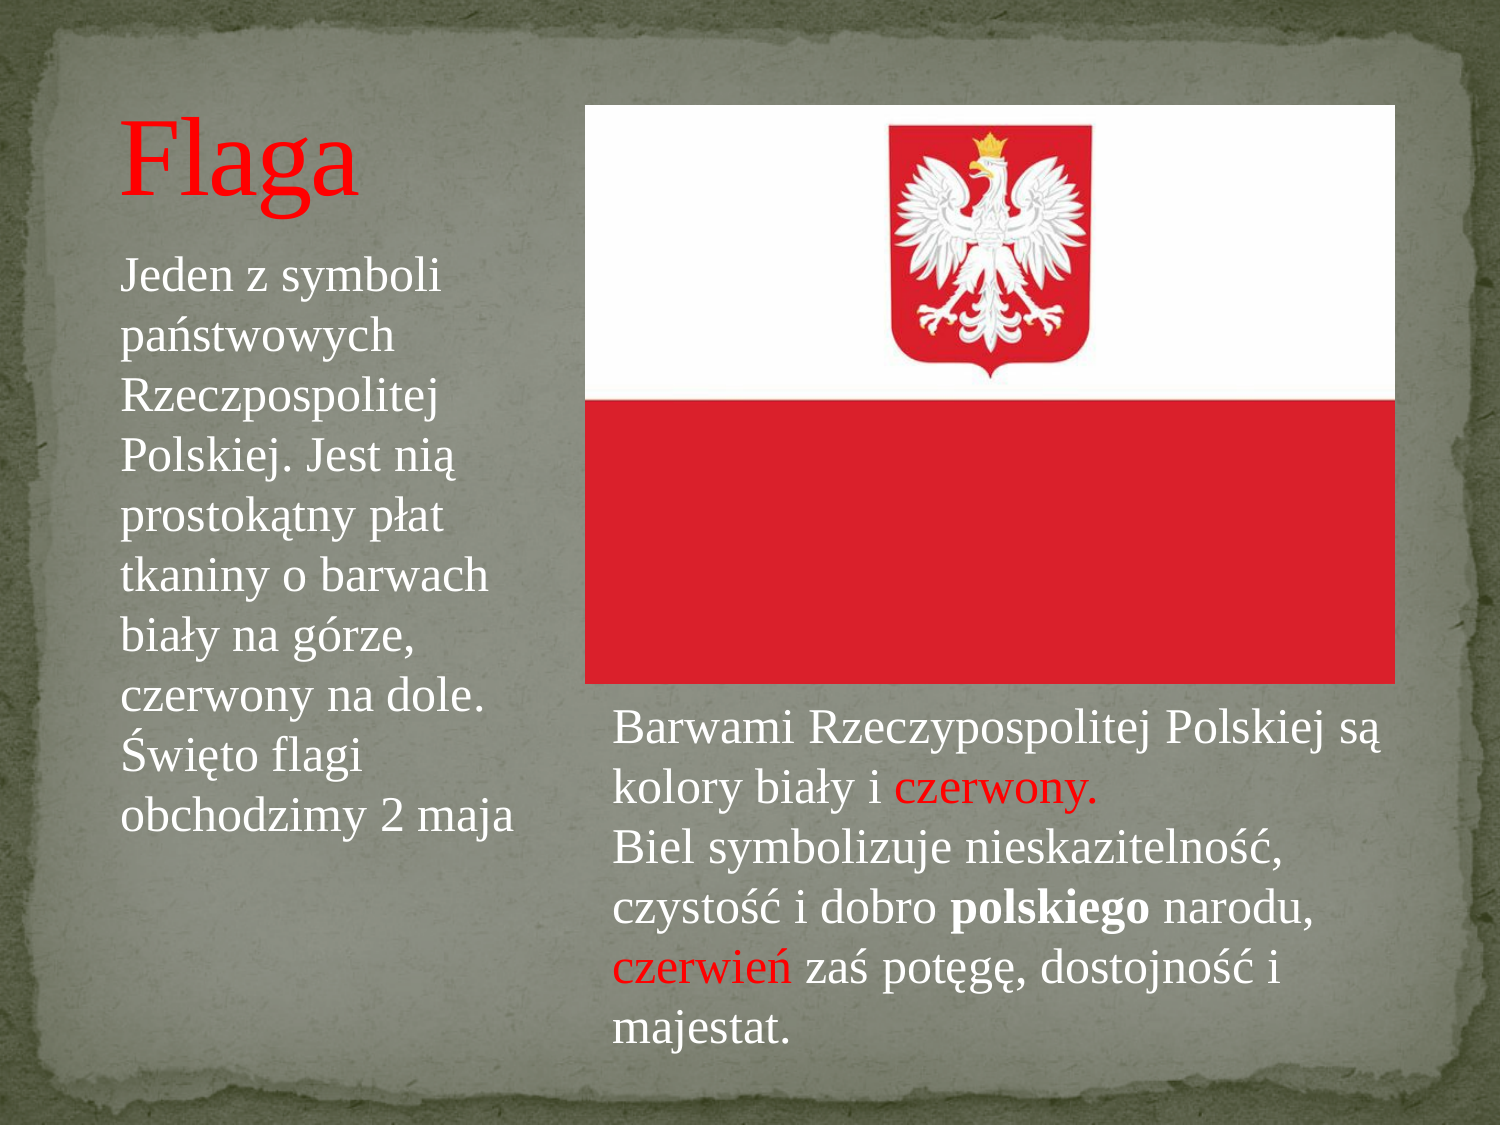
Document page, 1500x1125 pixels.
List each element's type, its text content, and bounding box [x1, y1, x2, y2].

text_box Barwami Rzeczypospolitej Polskiej są kolory biały i czerwony. Biel symbolizuje nieskazitelność, czystość i dobro polskiego narodu, czerwień zaś potęgę, dostojność i majestat. [597, 685, 1442, 1061]
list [587, 107, 1395, 684]
text_box Jeden z symboli państwowych Rzeczpospolitej Polskiej. Jest nią prostokątny płat tkaniny o barwach biały na górze, czerwony na dole. Święto flagi obchodzimy 2 maja [105, 234, 597, 895]
title Flaga [74, 24, 1425, 225]
